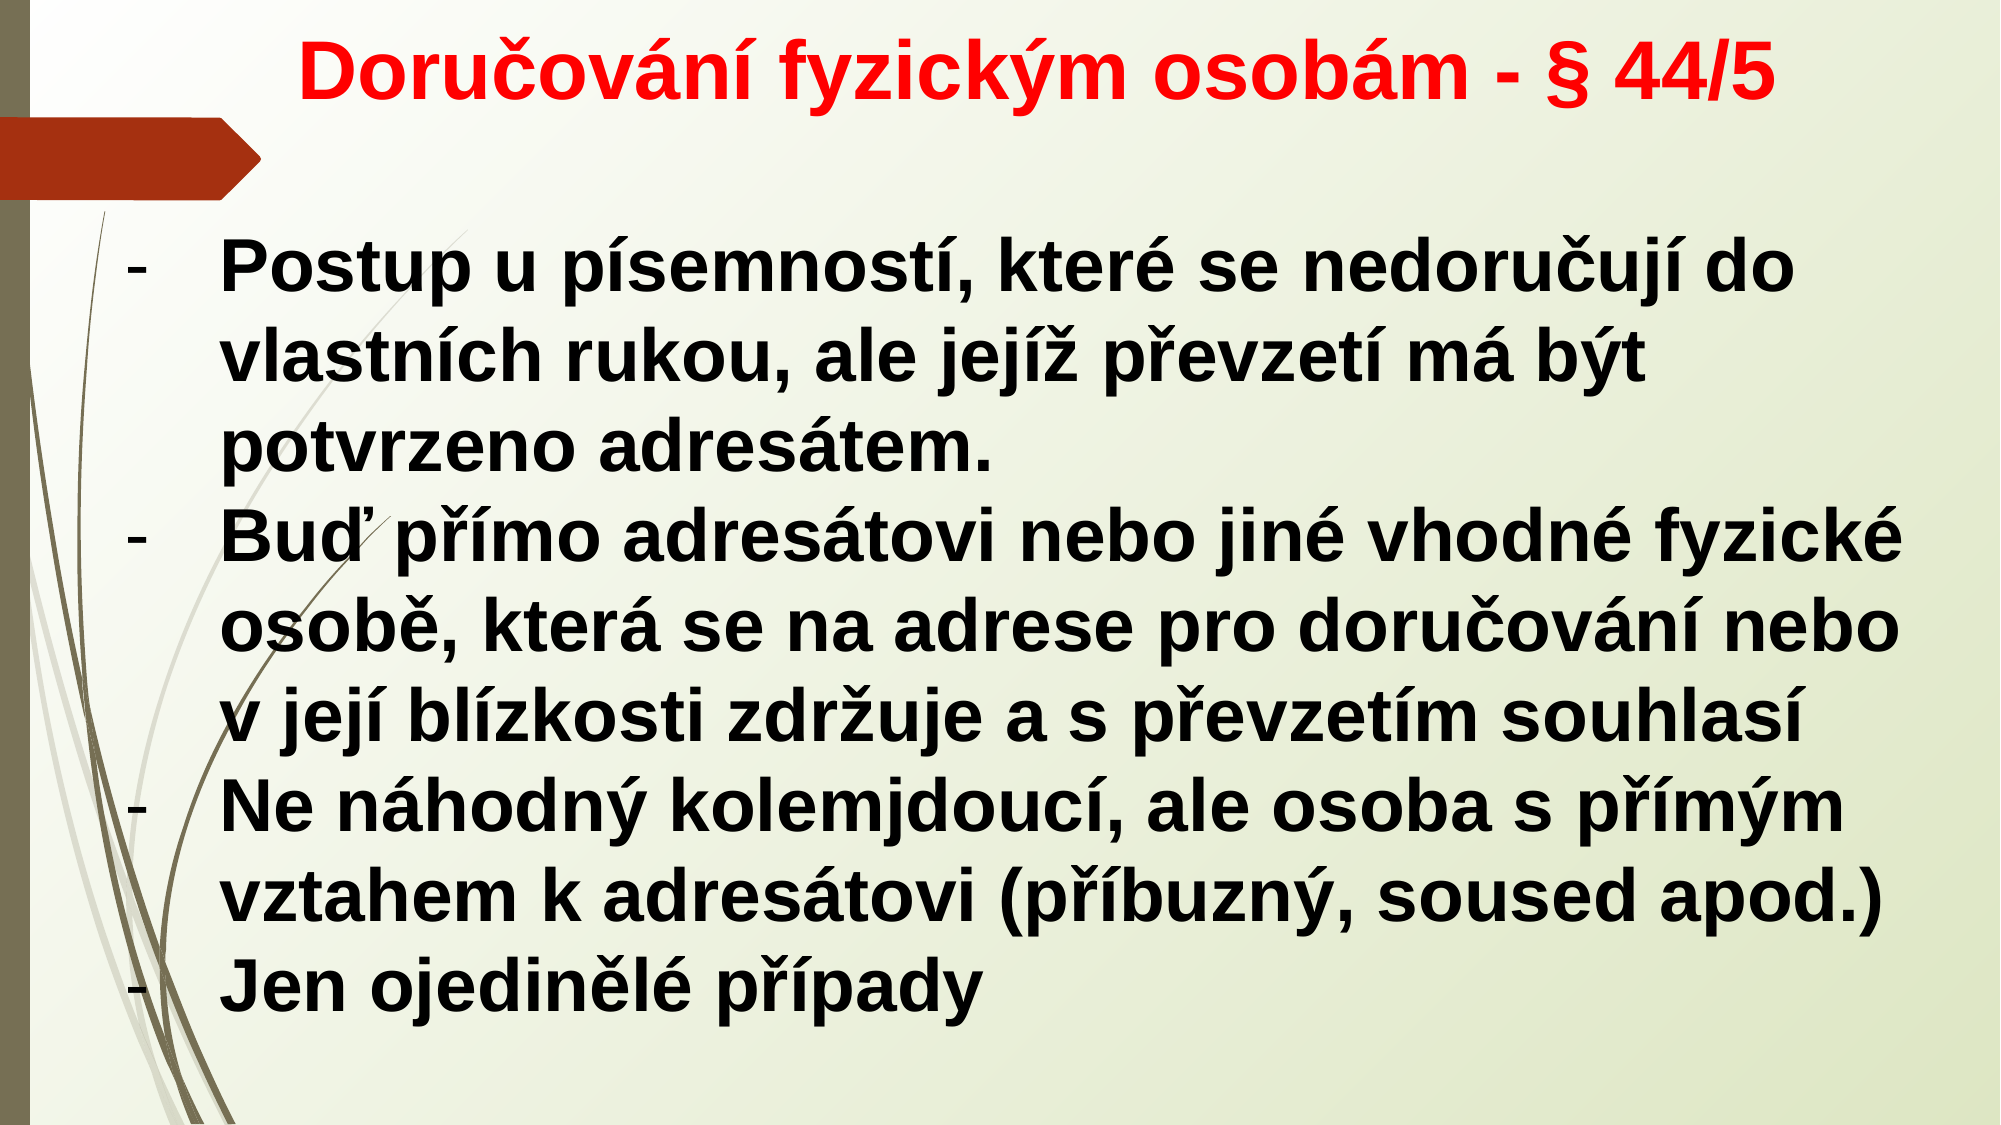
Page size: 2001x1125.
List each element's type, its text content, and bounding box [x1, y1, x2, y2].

text_box Doručování fyzickým osobám - § 44/5 Postup u písemností, které se nedoručují do vlastních rukou, ale jejíž převzetí má být potvrzeno adresátem. Buď přímo adresátovi nebo jiné vhodné fyzické osobě, která se na adrese pro doručování nebo v její blízkosti zdržuje a s převzetím souhlasí Ne náhodný kolemjdoucí, ale osoba s přímým vztahem k adresátovi (příbuzný, soused apod.) Jen ojedinělé případy [110, 9, 1966, 1125]
